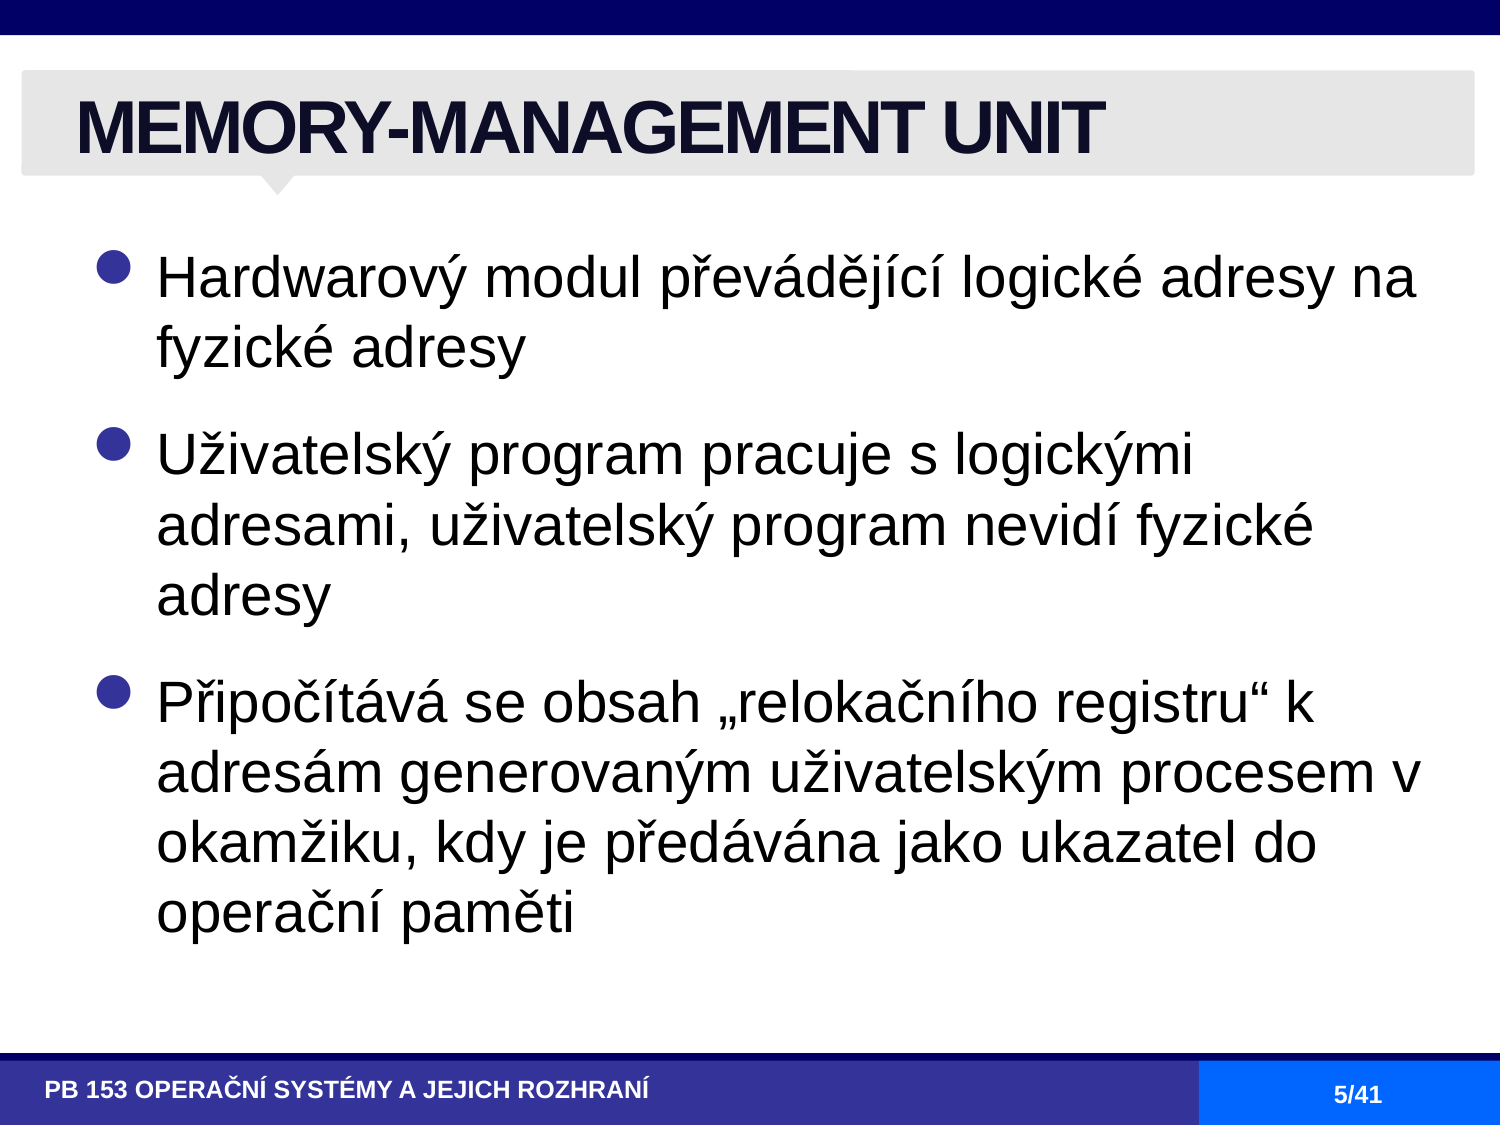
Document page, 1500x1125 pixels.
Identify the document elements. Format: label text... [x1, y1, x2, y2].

list Hardwarový modul převádějící logické adresy na fyzické adresy Uživatelský program pracuje s logickými adresami, uživatelský program nevidí fyzické adresy Připočítává se obsah „relokačního registru“ k adresám generovaným uživatelským procesem v okamžiku, kdy je předávána jako ukazatel do operační paměti [76, 231, 1459, 1024]
title MEMORY-MANAGEMENT UNIT [74, 44, 1471, 209]
footer PB 153 OPERAČNÍ SYSTÉMY A JEJICH ROZHRANÍ [29, 1065, 1200, 1125]
